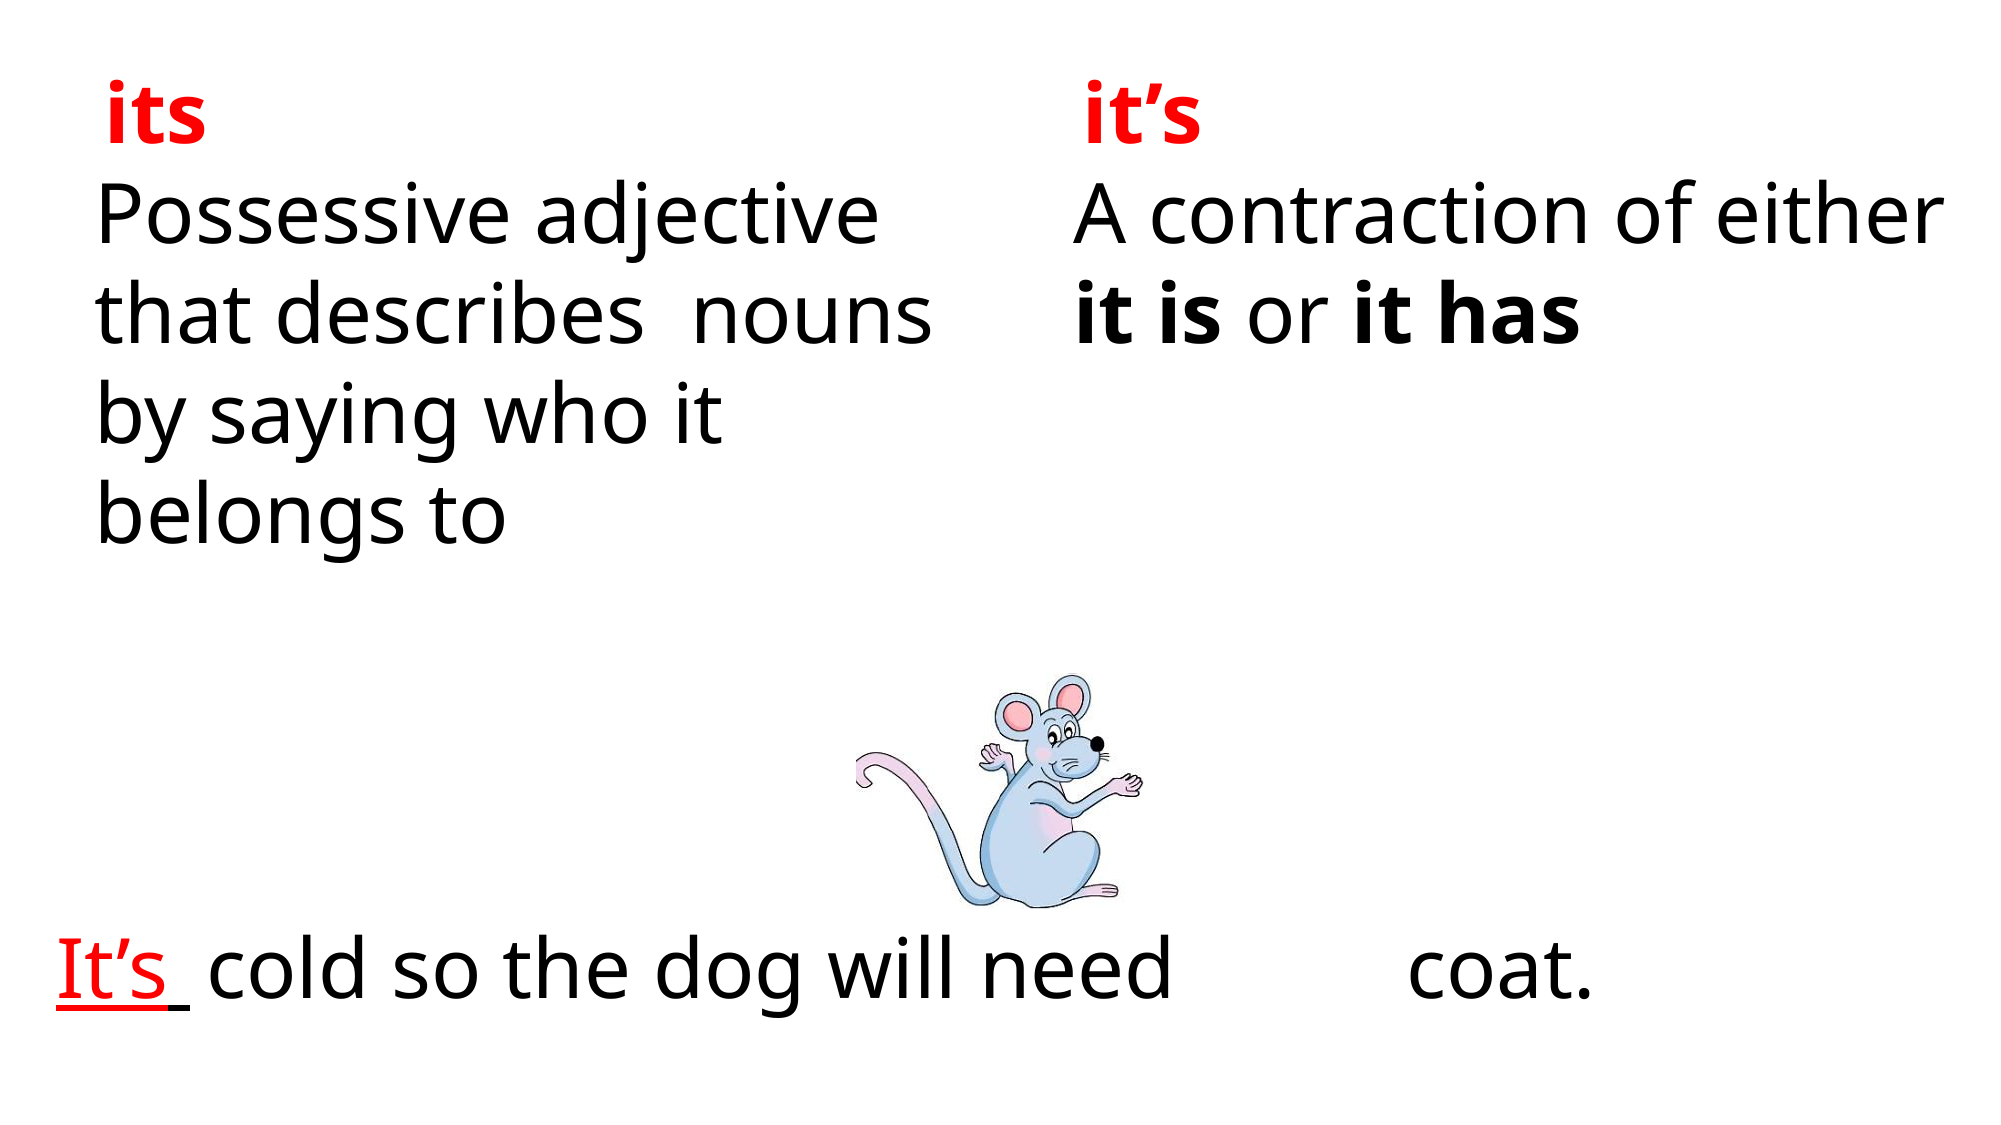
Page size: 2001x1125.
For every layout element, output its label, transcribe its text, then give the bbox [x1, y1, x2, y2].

text_box it’s A contraction of either it is or it has [1058, 53, 1979, 368]
text_box It’s cold so the dog will need coat. [41, 908, 1959, 1024]
text_box its Possessive adjective that describes nouns by saying who it belongs to [80, 53, 1000, 568]
picture [856, 673, 1144, 909]
